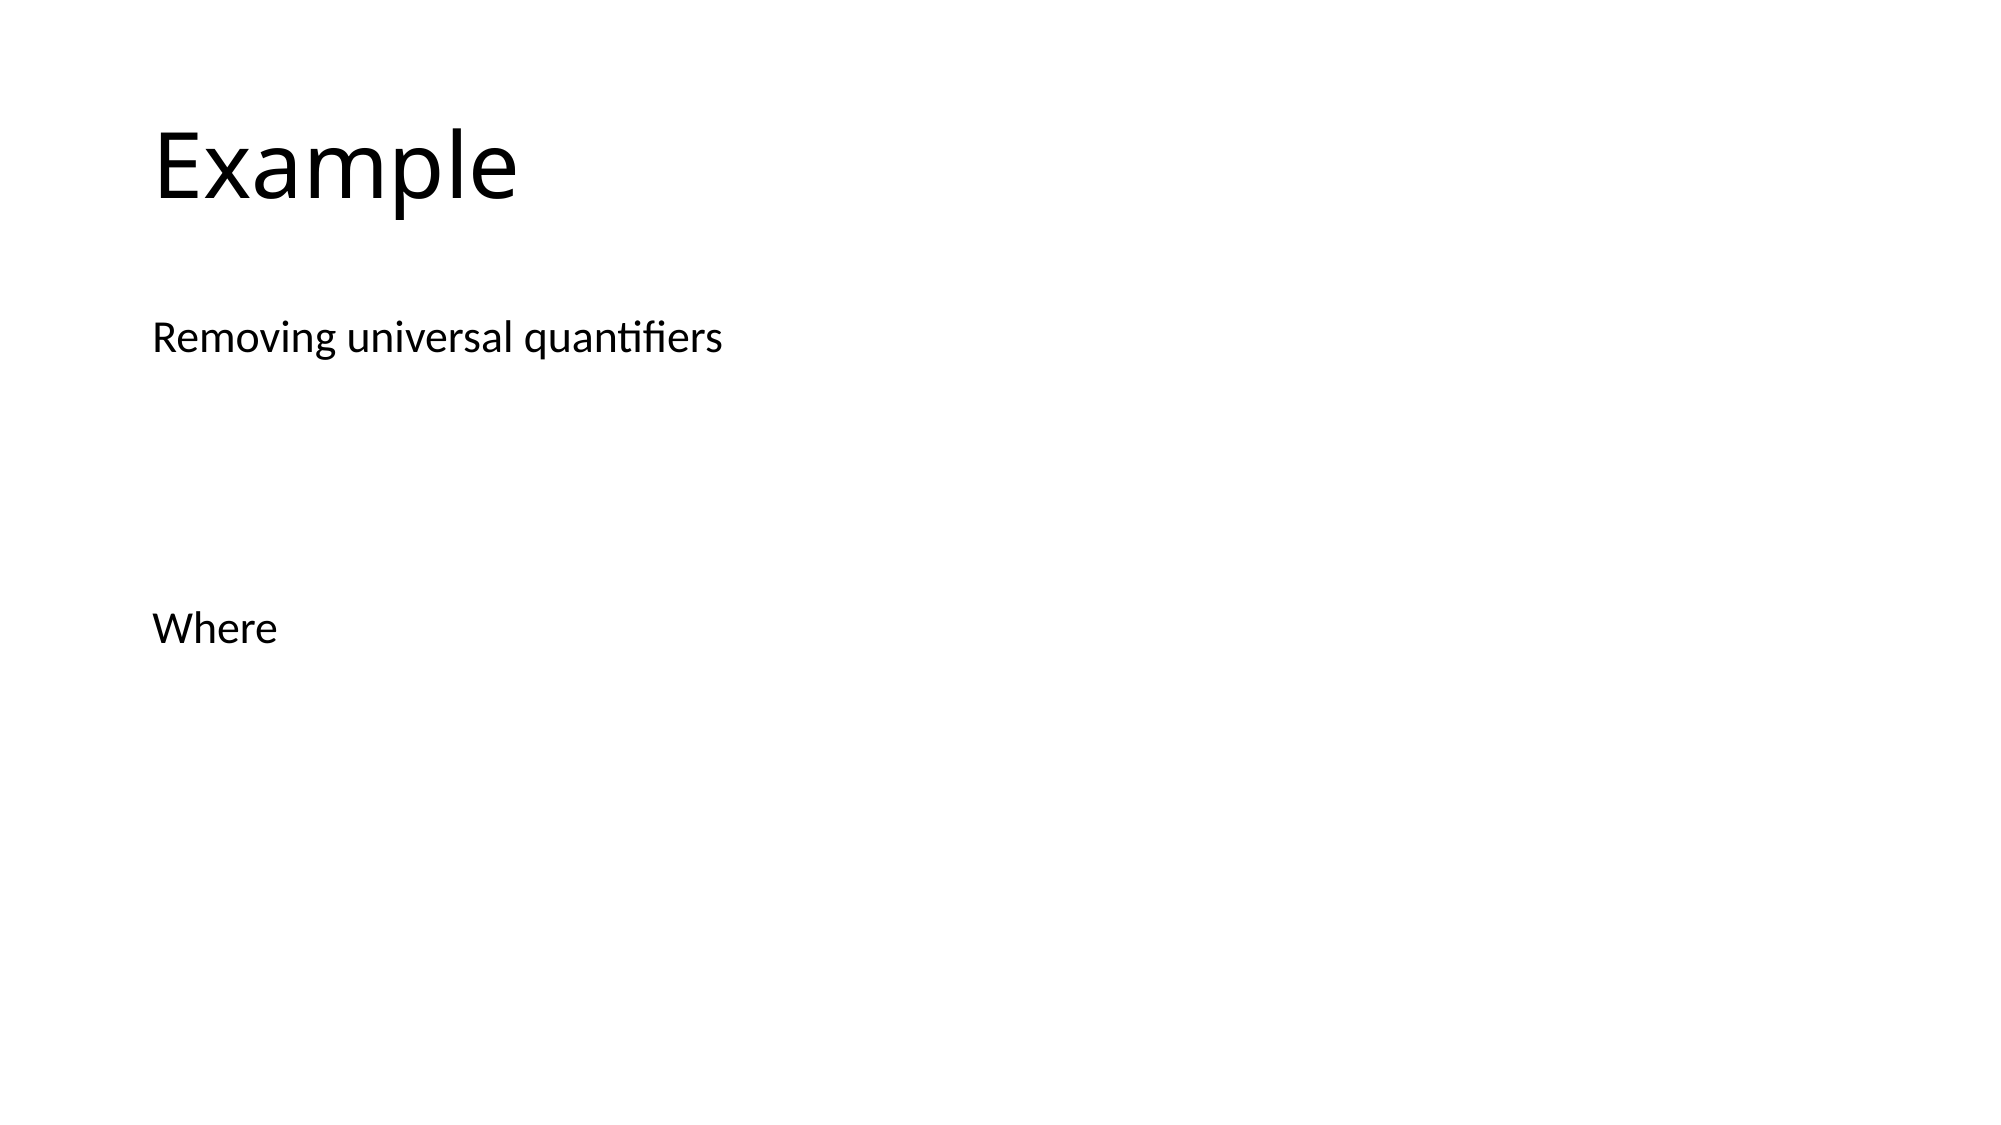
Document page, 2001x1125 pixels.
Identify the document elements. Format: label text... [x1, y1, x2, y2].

title Example [137, 59, 1863, 278]
